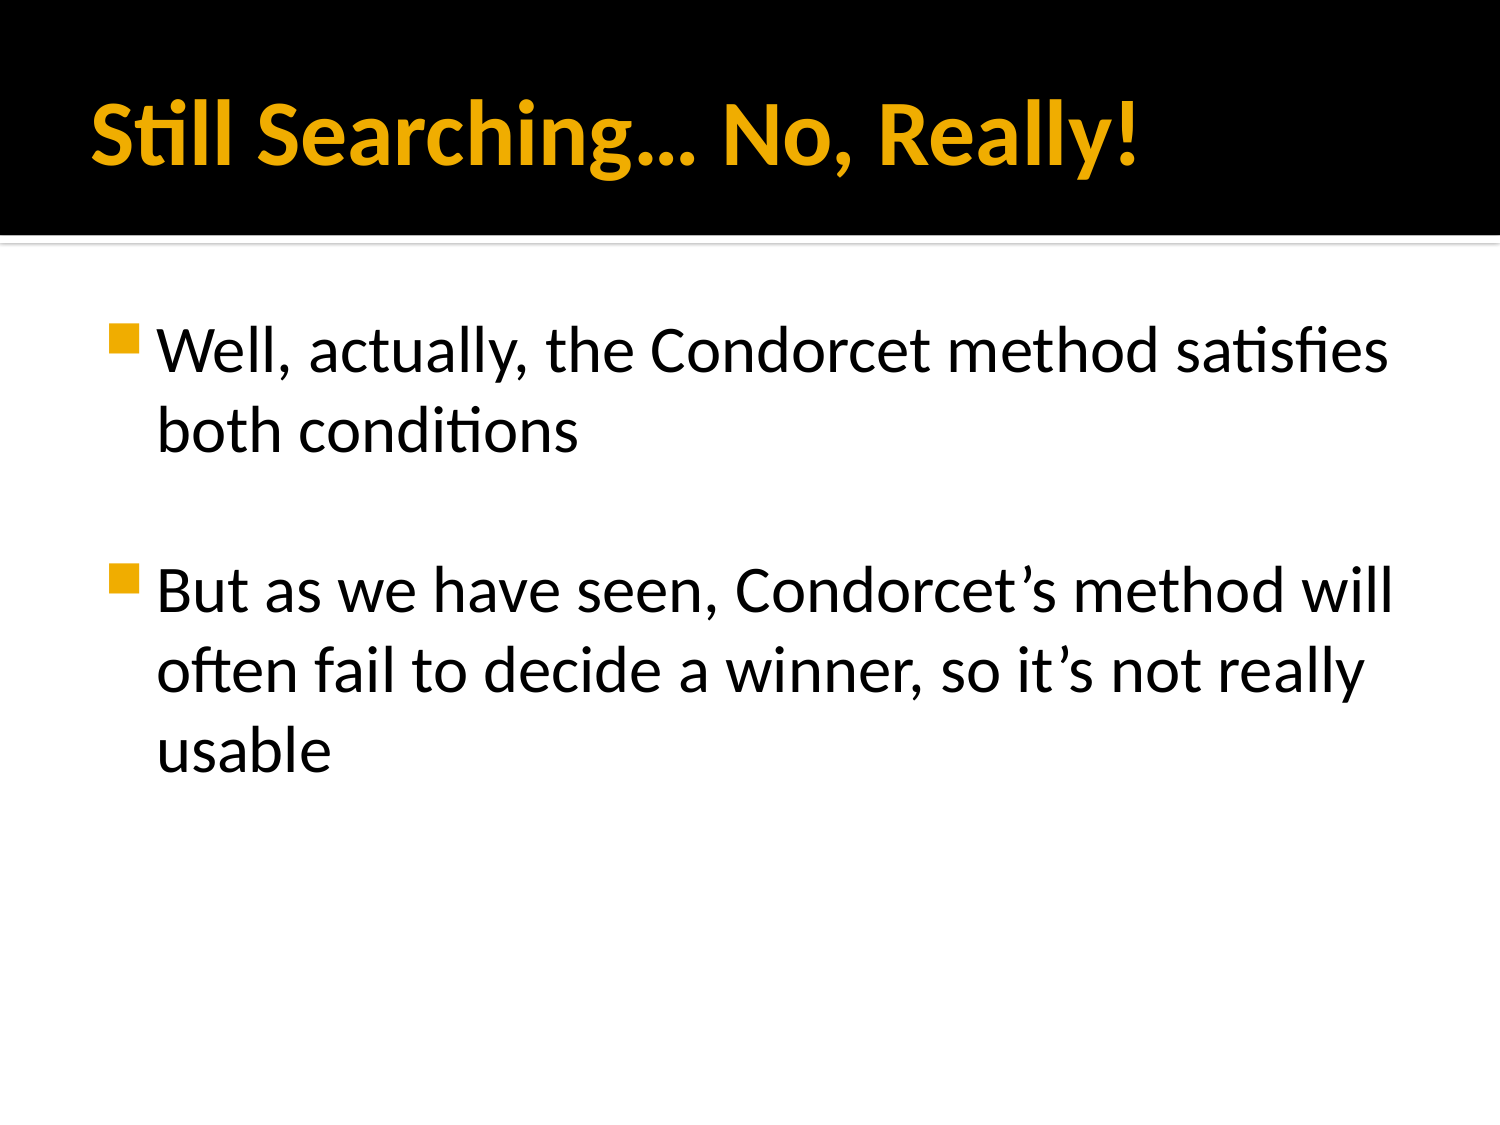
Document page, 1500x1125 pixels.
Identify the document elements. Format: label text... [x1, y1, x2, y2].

title Still Searching… No, Really! [75, 25, 1425, 231]
list Well, actually, the Condorcet method satisfies both conditions But as we have seen, Condorcet’s method will often fail to decide a winner, so it’s not really usable [75, 291, 1425, 1050]
